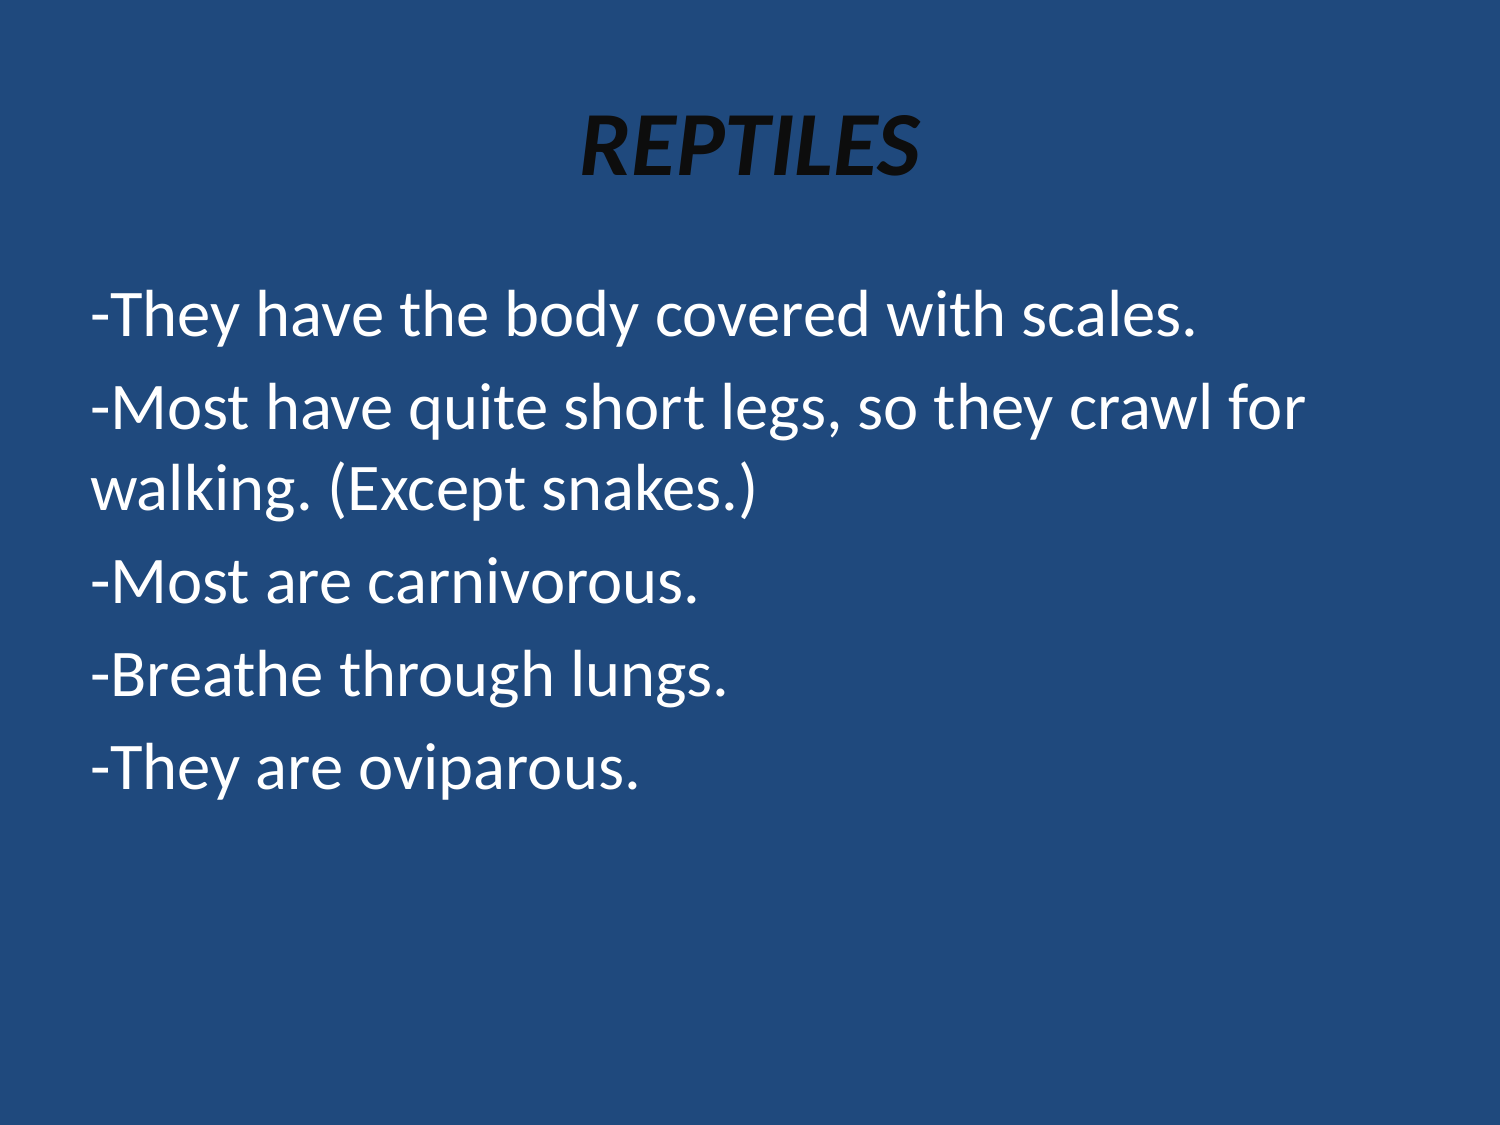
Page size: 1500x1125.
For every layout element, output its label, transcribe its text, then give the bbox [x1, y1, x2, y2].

list -They have the body covered with scales. -Most have quite short legs, so they crawl for walking. (Except snakes.) -Most are carnivorous. -Breathe through lungs. -They are oviparous. [75, 262, 1425, 1005]
title REPTILES [75, 45, 1425, 233]
